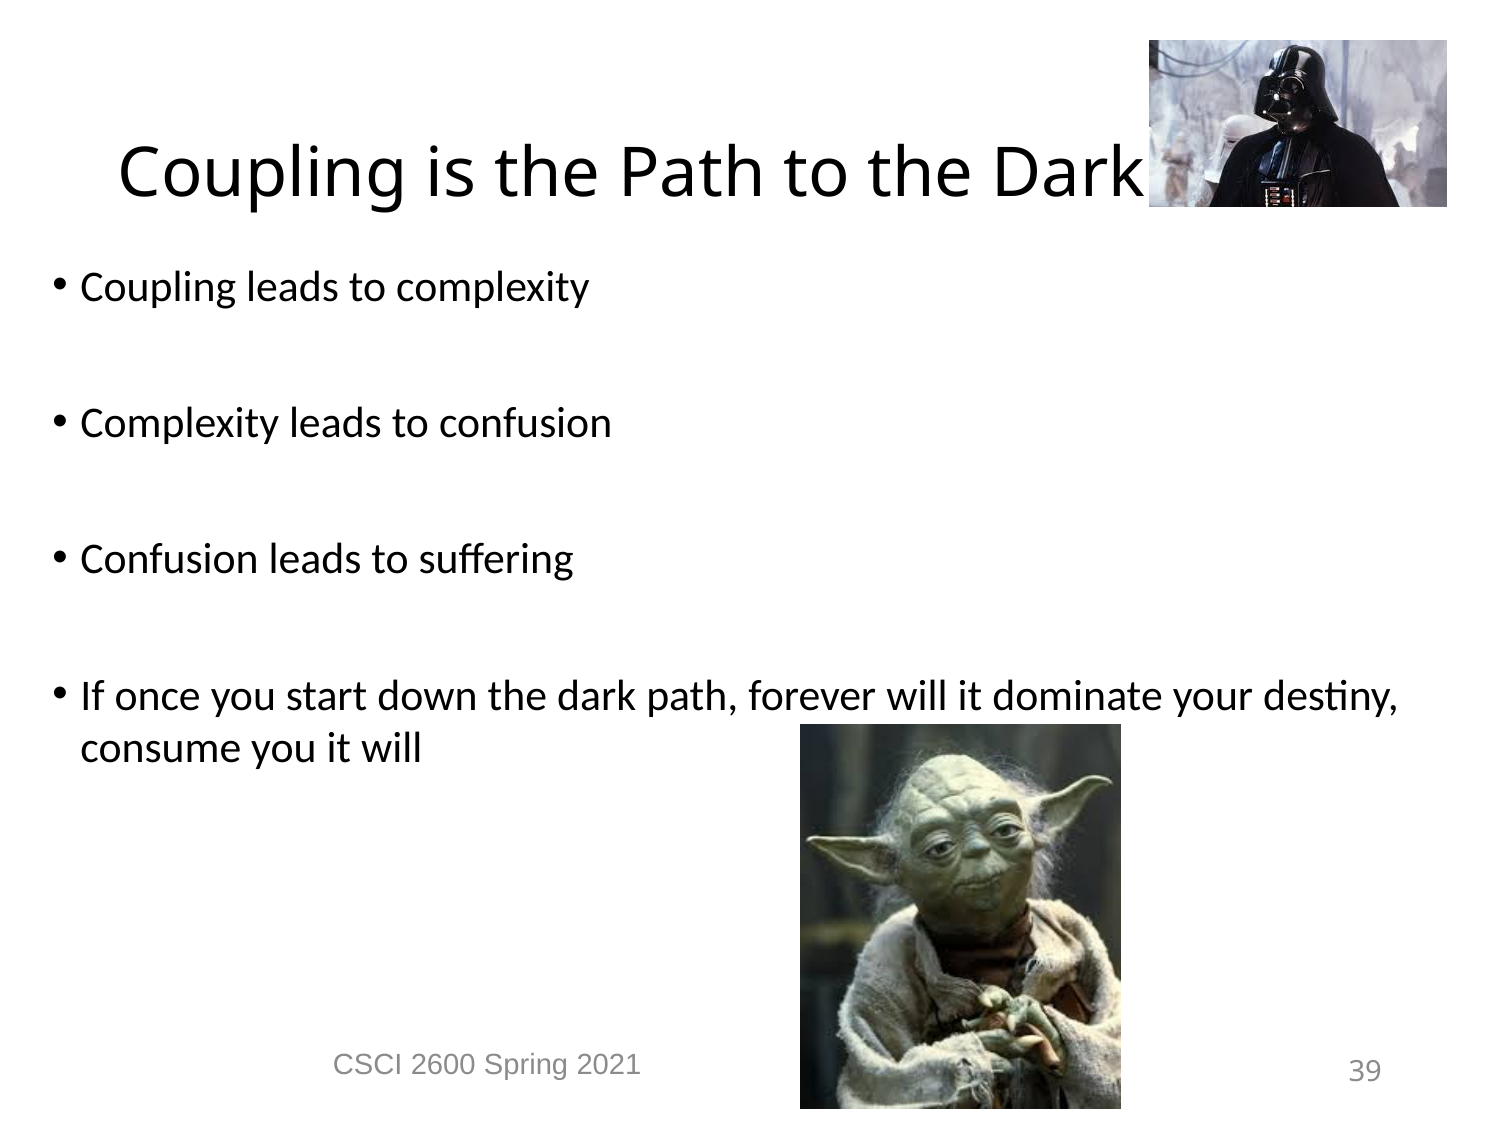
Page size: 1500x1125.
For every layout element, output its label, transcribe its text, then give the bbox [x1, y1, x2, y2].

text_box CSCI 2600 Spring 2021 [37, 1025, 794, 1100]
picture [799, 723, 1121, 1109]
text_box 39 [1124, 1042, 1397, 1103]
text_box Coupling is the Path to the Dark Side [103, 59, 1397, 249]
text_box Coupling leads to complexity Complexity leads to confusion Confusion leads to suffering If once you start down the dark path, forever will it dominate your destiny, consume you it will [37, 249, 1469, 994]
picture [1149, 40, 1447, 207]
